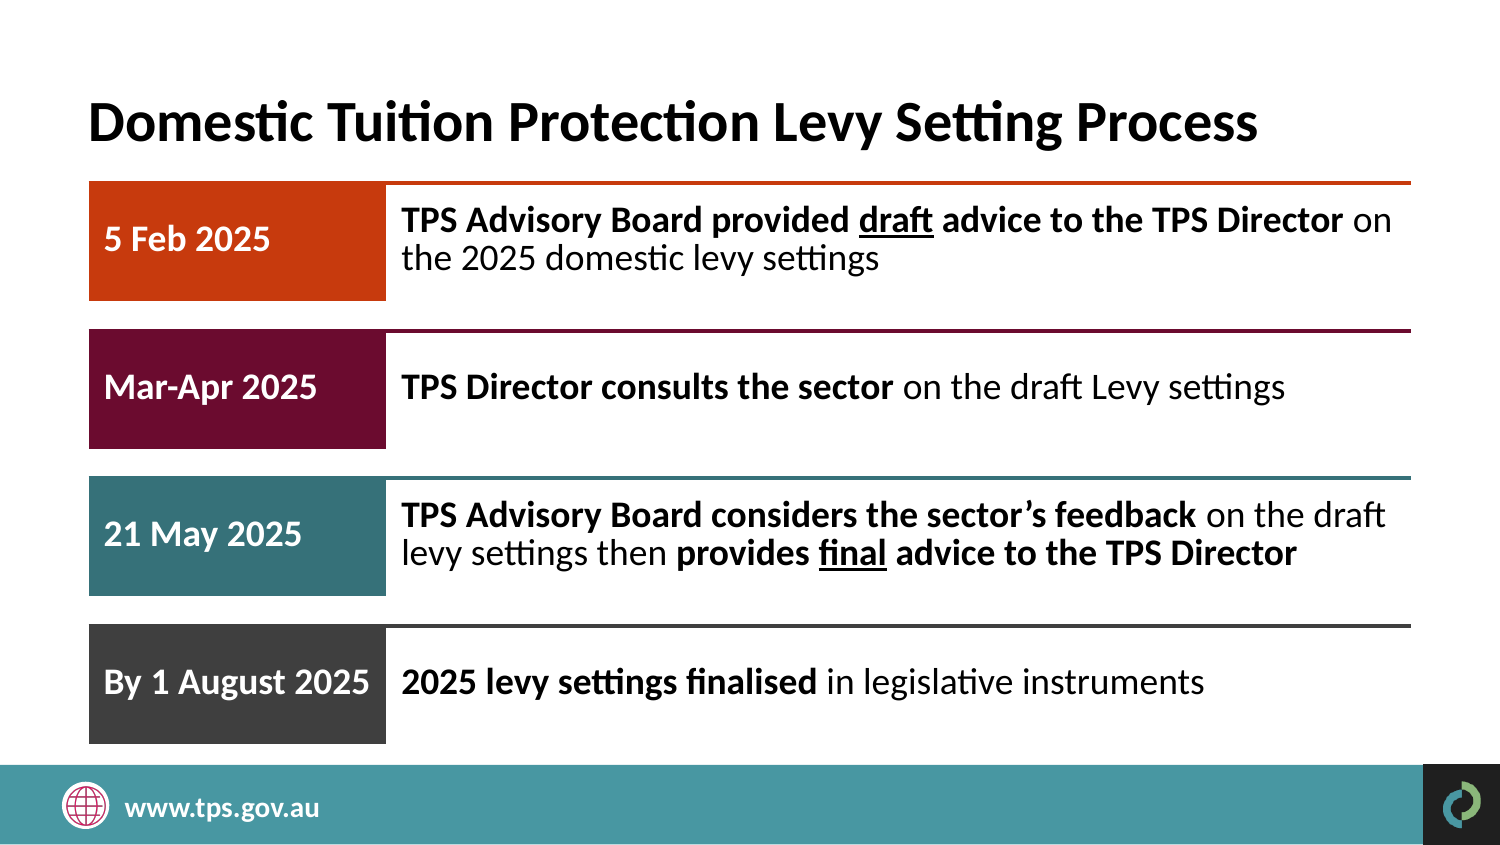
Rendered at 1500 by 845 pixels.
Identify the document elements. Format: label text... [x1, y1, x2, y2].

title Domestic Tuition Protection Levy Setting Process [88, 82, 1412, 224]
table_header 2025 levy settings finalised in legislative instruments [386, 628, 1411, 744]
picture [1423, 764, 1500, 845]
table_header 5 Feb 2025 [89, 185, 386, 301]
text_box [61, 780, 336, 831]
table_header TPS Advisory Board considers the sector’s feedback on the draft levy settings then provides final advice to the TPS Director [386, 480, 1411, 596]
table_header TPS Director consults the sector on the draft Levy settings [386, 333, 1411, 449]
table_header TPS Advisory Board provided draft advice to the TPS Director on the 2025 domestic levy settings [386, 185, 1411, 301]
table_header By 1 August 2025 [89, 628, 386, 744]
table_header 21 May 2025 [89, 480, 386, 596]
table_header Mar-Apr 2025 [89, 333, 386, 449]
